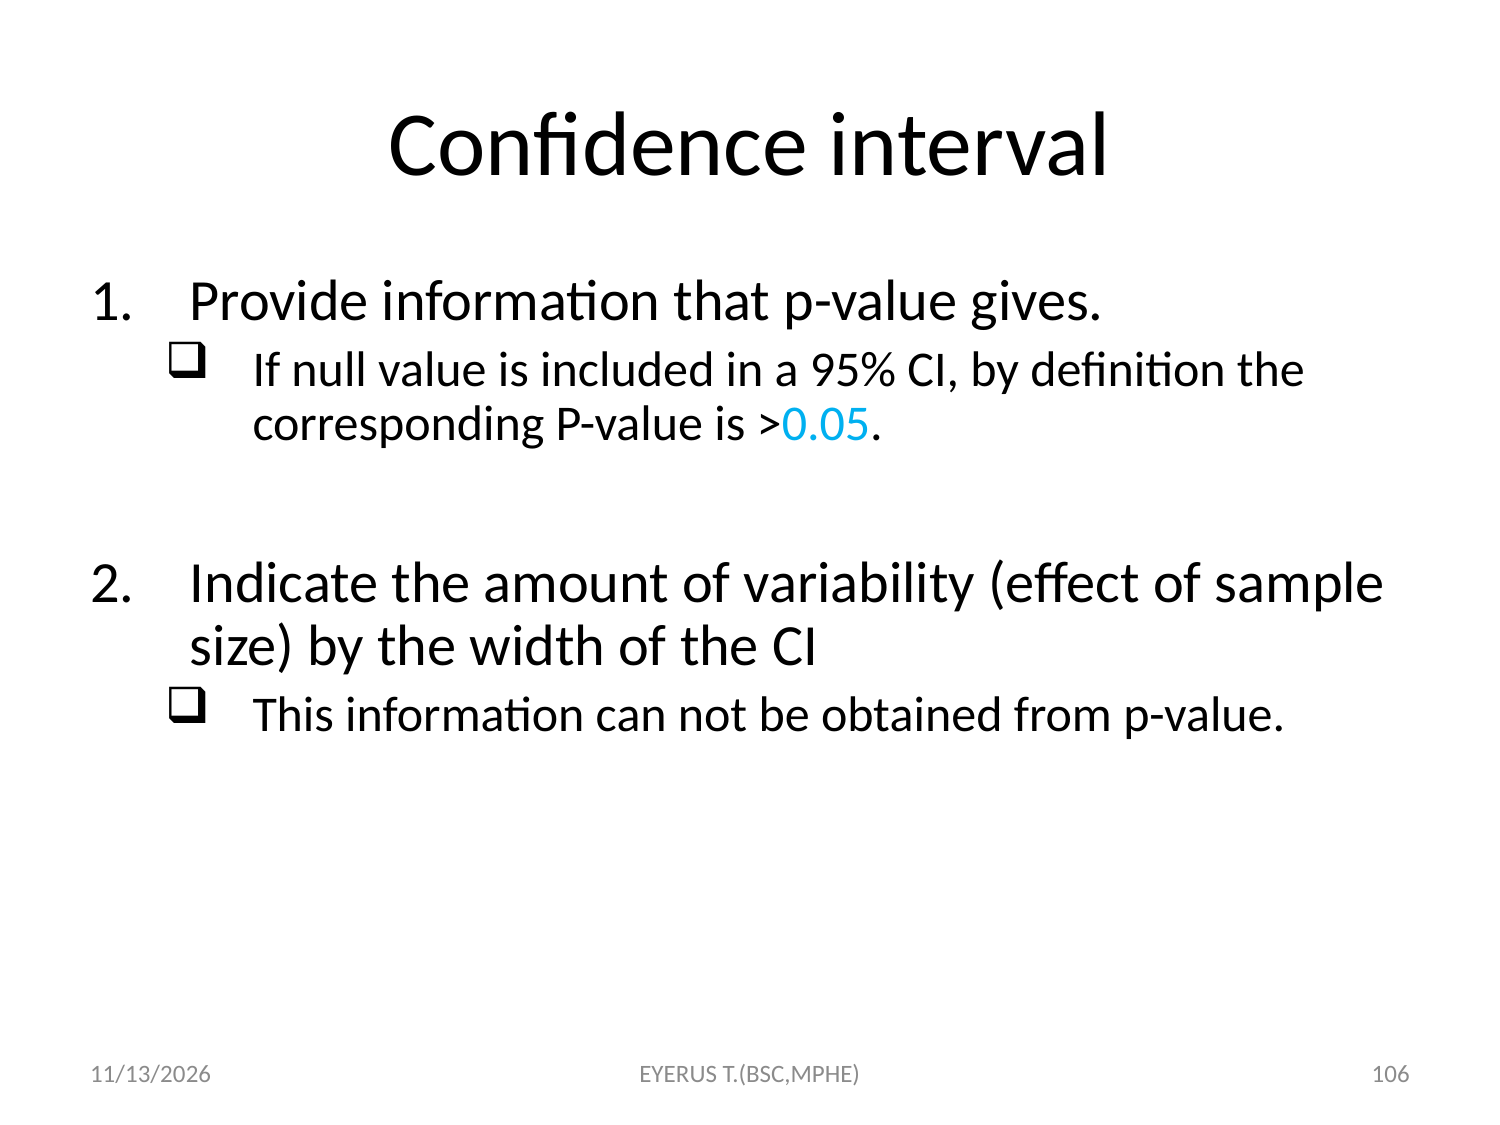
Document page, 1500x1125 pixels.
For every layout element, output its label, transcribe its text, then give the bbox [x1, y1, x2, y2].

title Confidence interval [75, 45, 1425, 233]
slide_number 106 [1074, 1042, 1425, 1103]
list Provide information that p-value gives. If null value is included in a 95% CI, by definition the corresponding P-value is >0.05. Indicate the amount of variability (effect of sample size) by the width of the CI This information can not be obtained from p-value. [75, 262, 1425, 1005]
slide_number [75, 1042, 425, 1103]
footer EYERUS T.(BSC,MPHE) [512, 1042, 988, 1103]
